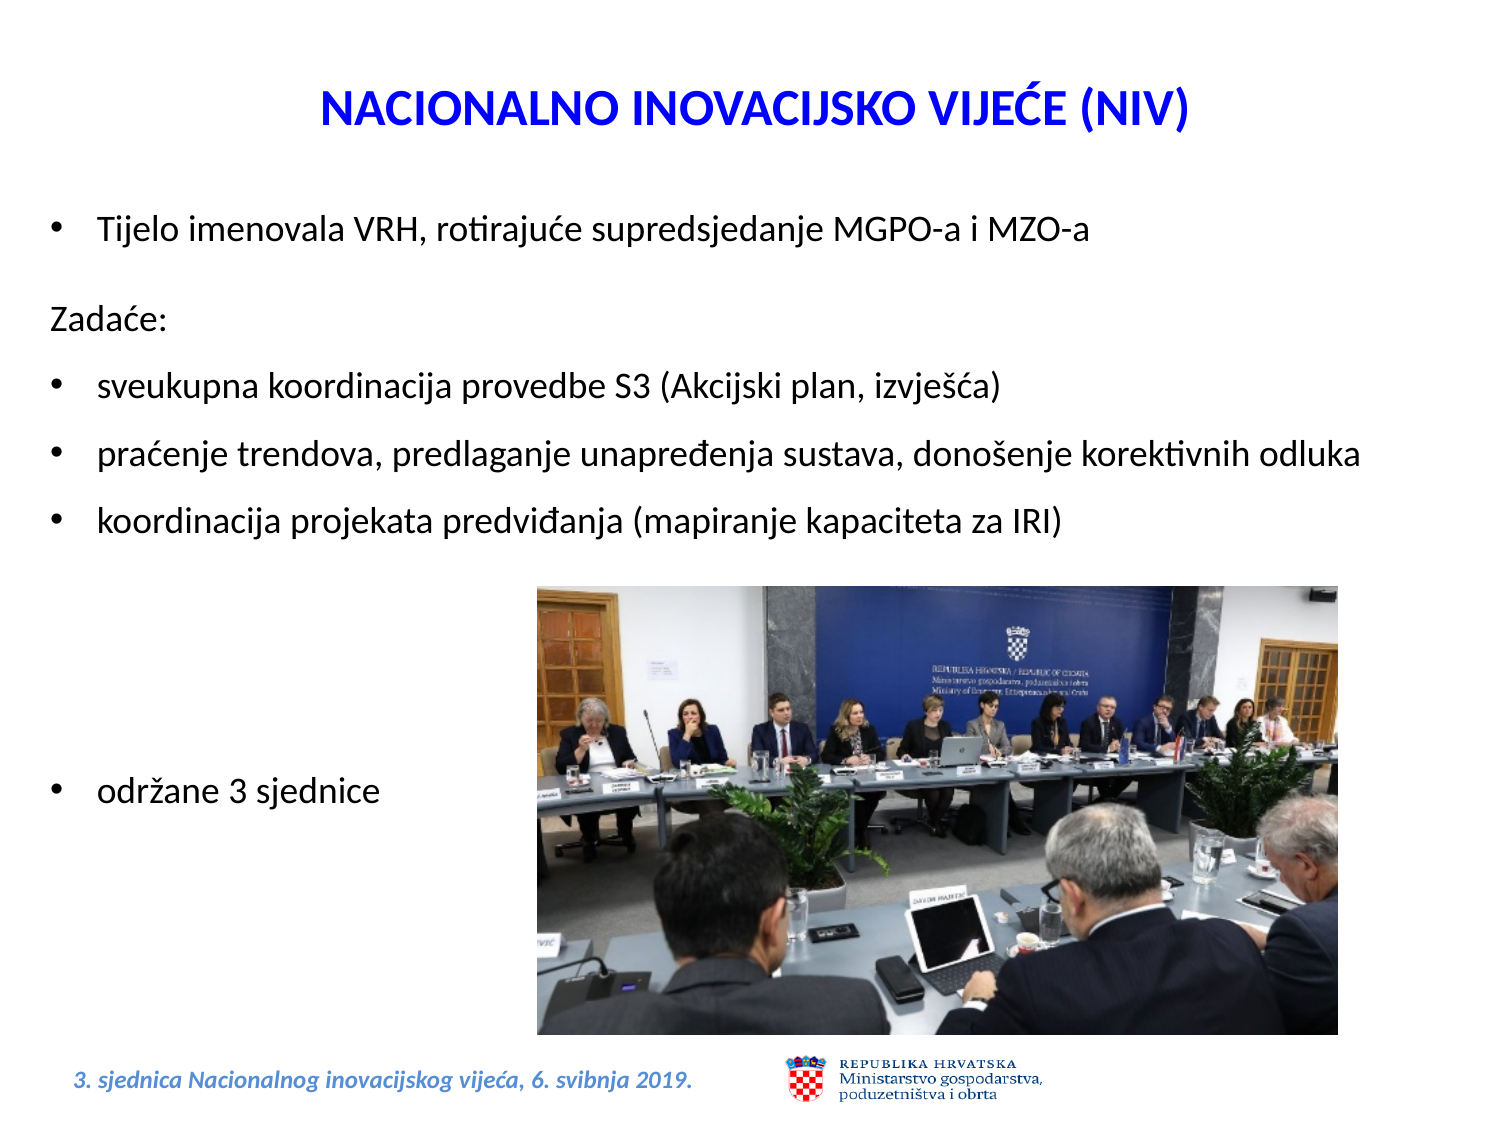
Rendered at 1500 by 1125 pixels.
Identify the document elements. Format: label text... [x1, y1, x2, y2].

picture [785, 1055, 1042, 1102]
text_box NACIONALNO INOVACIJSKO VIJEĆE (NIV) [41, 66, 1471, 138]
text_box Tijelo imenovala VRH, rotirajuće supredsjedanje MGPO-a i MZO-a Zadaće: sveukupna koordinacija provedbe S3 (Akcijski plan, izvješća) praćenje trendova, predlaganje unapređenja sustava, donošenje korektivnih odluka koordinacija projekata predviđanja (mapiranje kapaciteta za IRI) održane 3 sjednice [35, 196, 1465, 734]
picture [537, 585, 1338, 1036]
